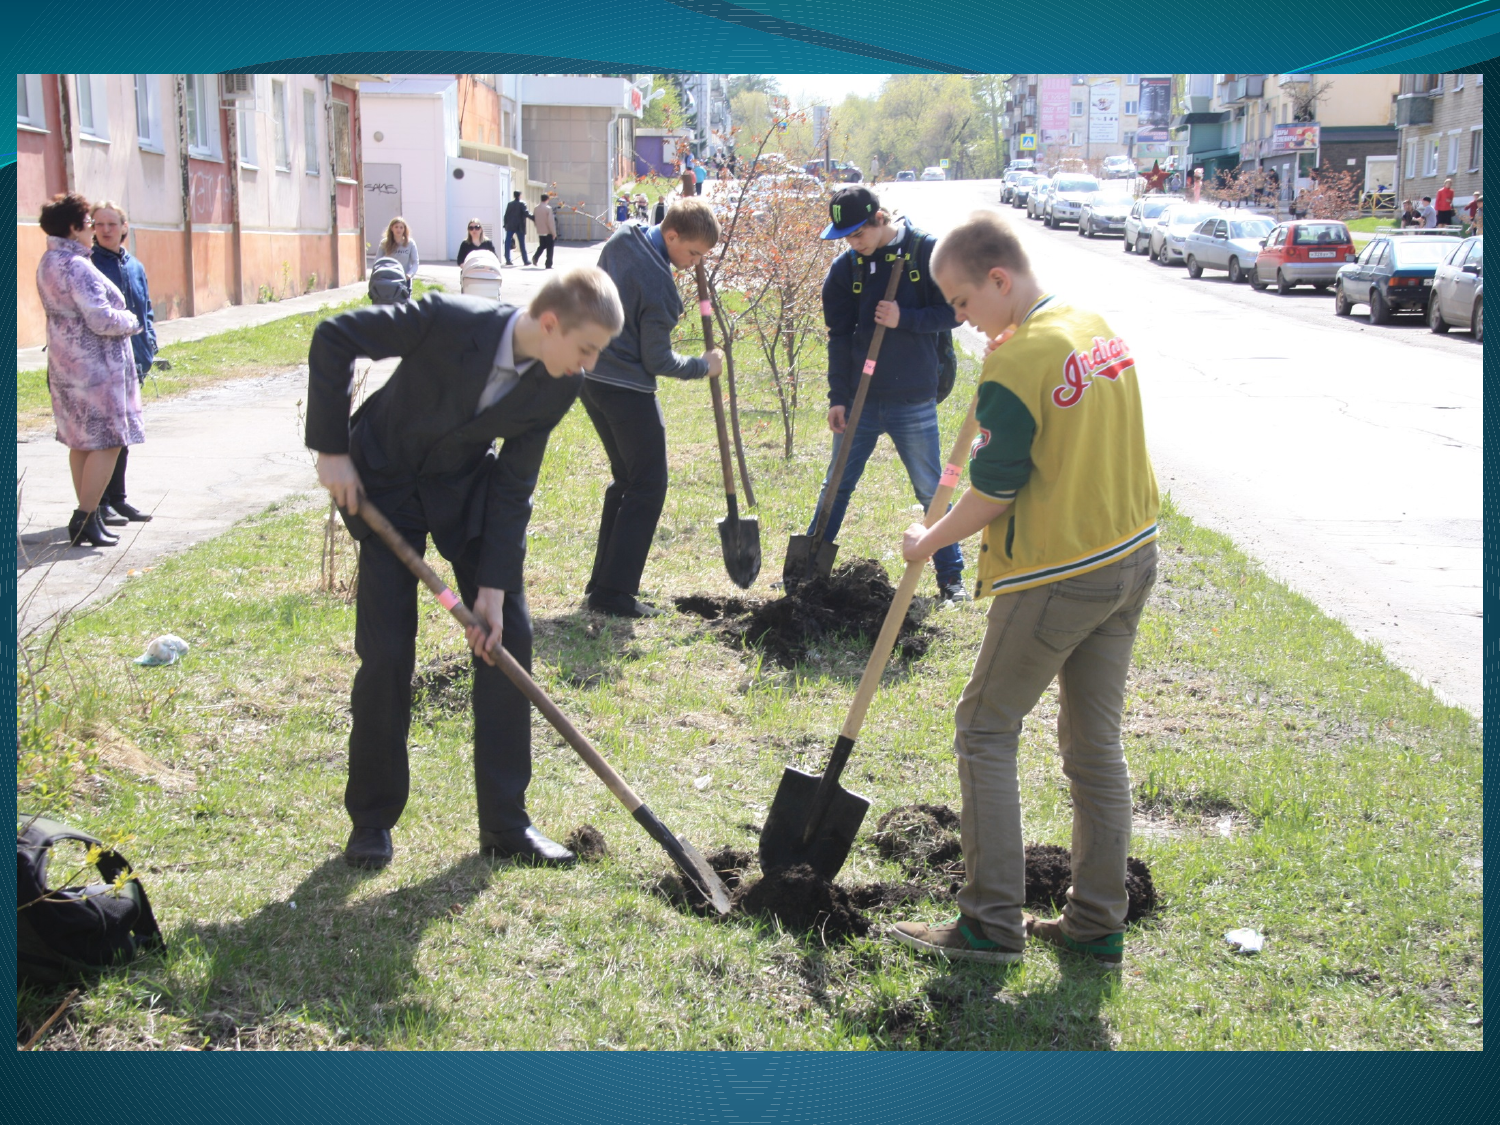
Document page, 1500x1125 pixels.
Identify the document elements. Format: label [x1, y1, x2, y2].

picture [16, 72, 1483, 1051]
